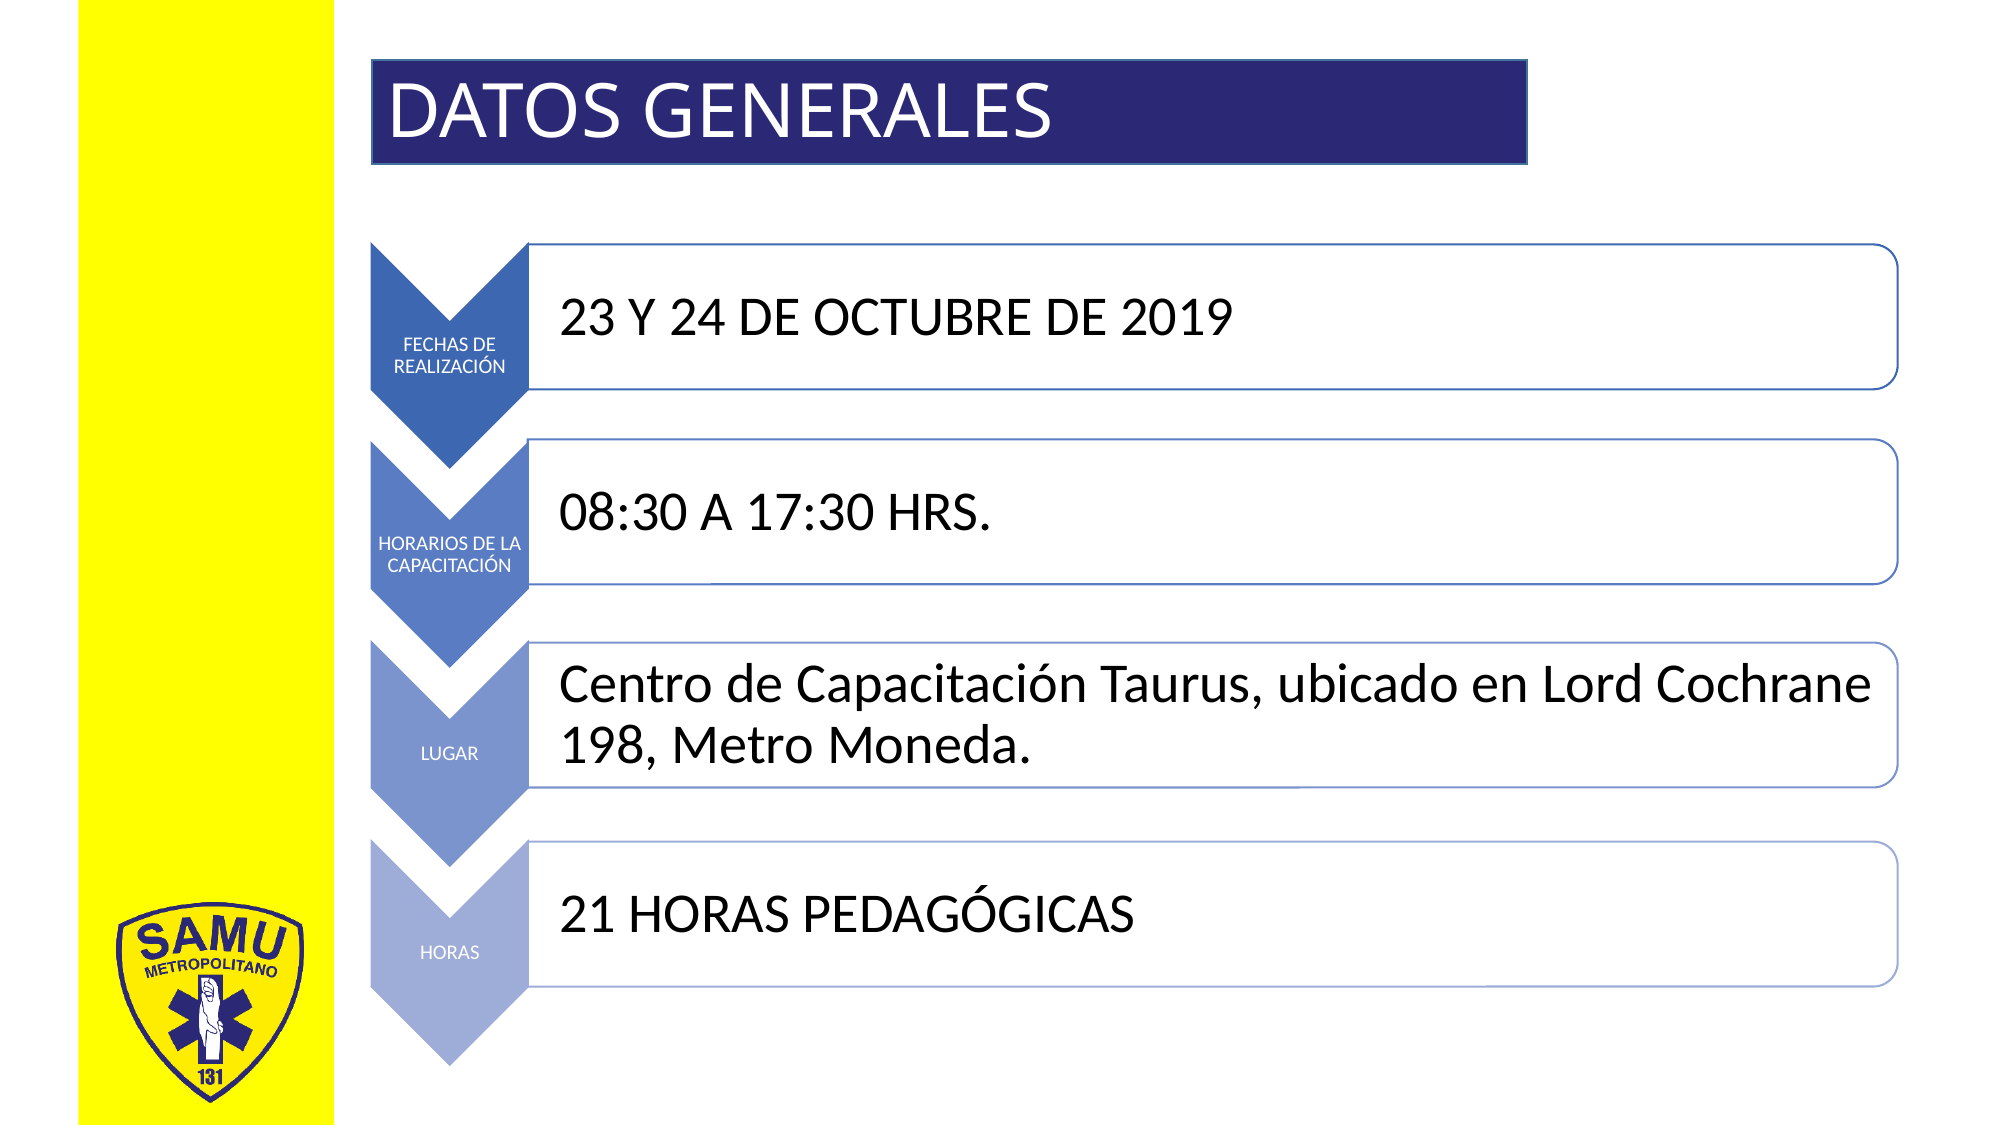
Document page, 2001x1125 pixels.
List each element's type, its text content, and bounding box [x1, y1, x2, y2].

text_box [371, 161, 1528, 165]
text_box [371, 59, 1528, 66]
picture [116, 902, 304, 1103]
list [371, 243, 1898, 1066]
title DATOS GENERALES [371, 66, 1540, 161]
text_box [77, 0, 335, 1125]
